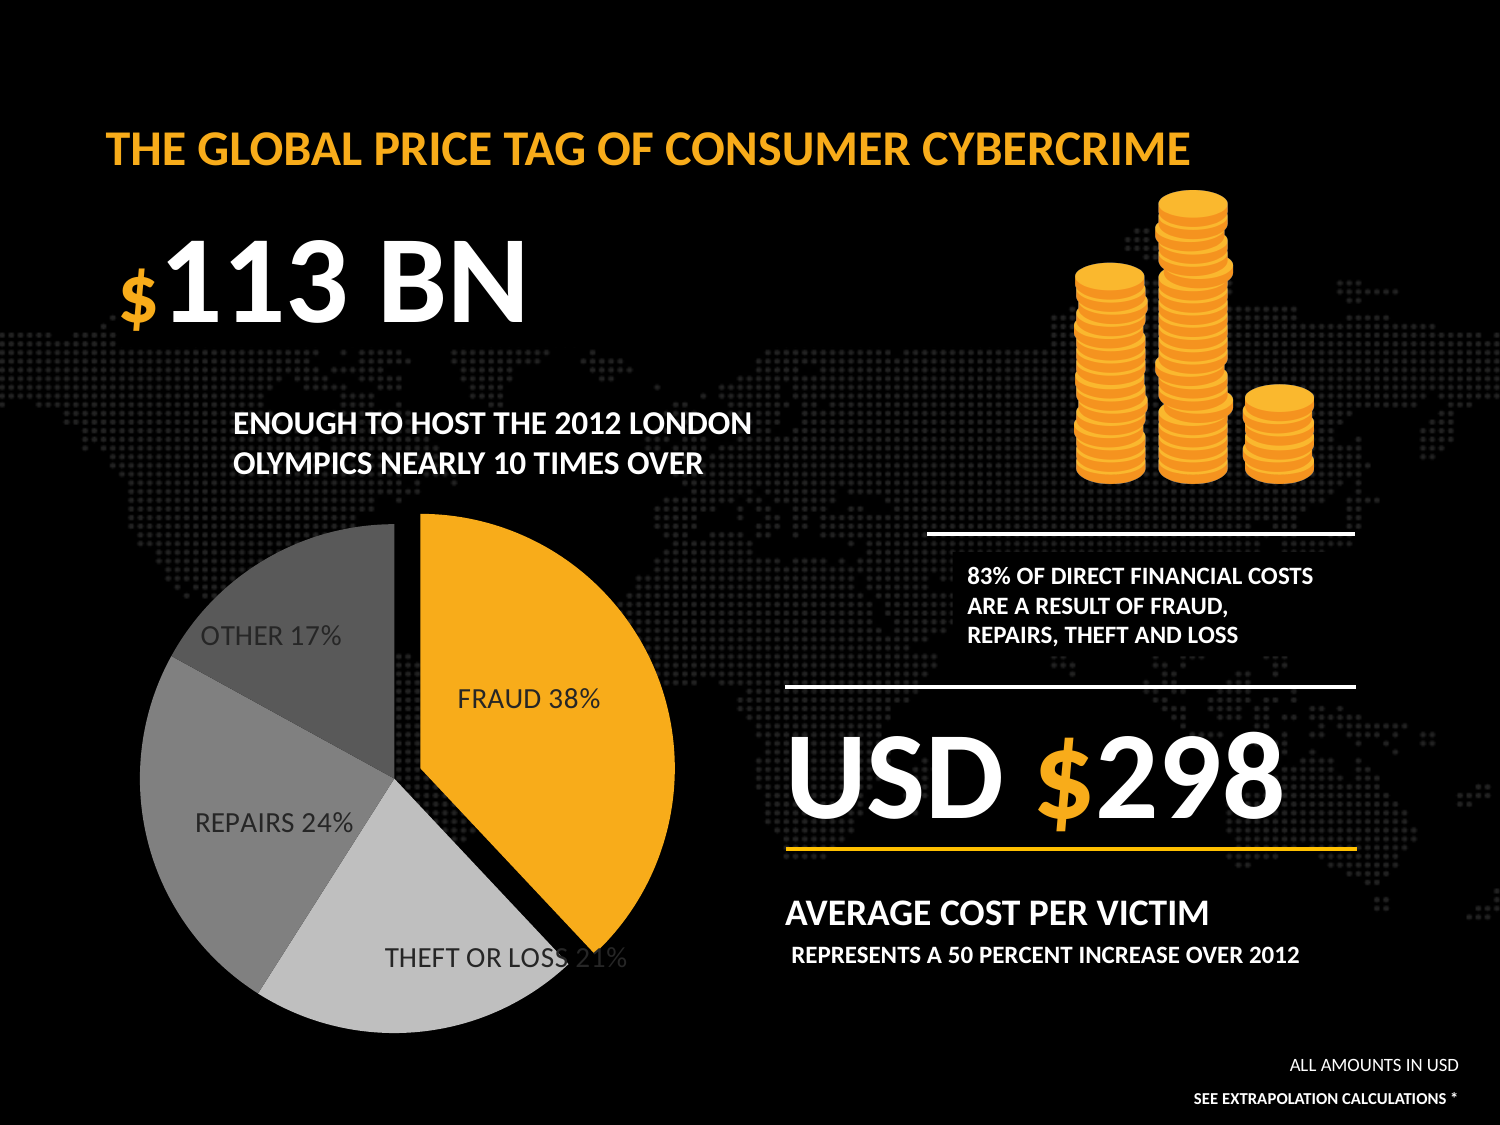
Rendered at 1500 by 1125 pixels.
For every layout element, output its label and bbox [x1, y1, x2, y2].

chart [0, 476, 909, 1099]
picture [0, 56, 1500, 1116]
